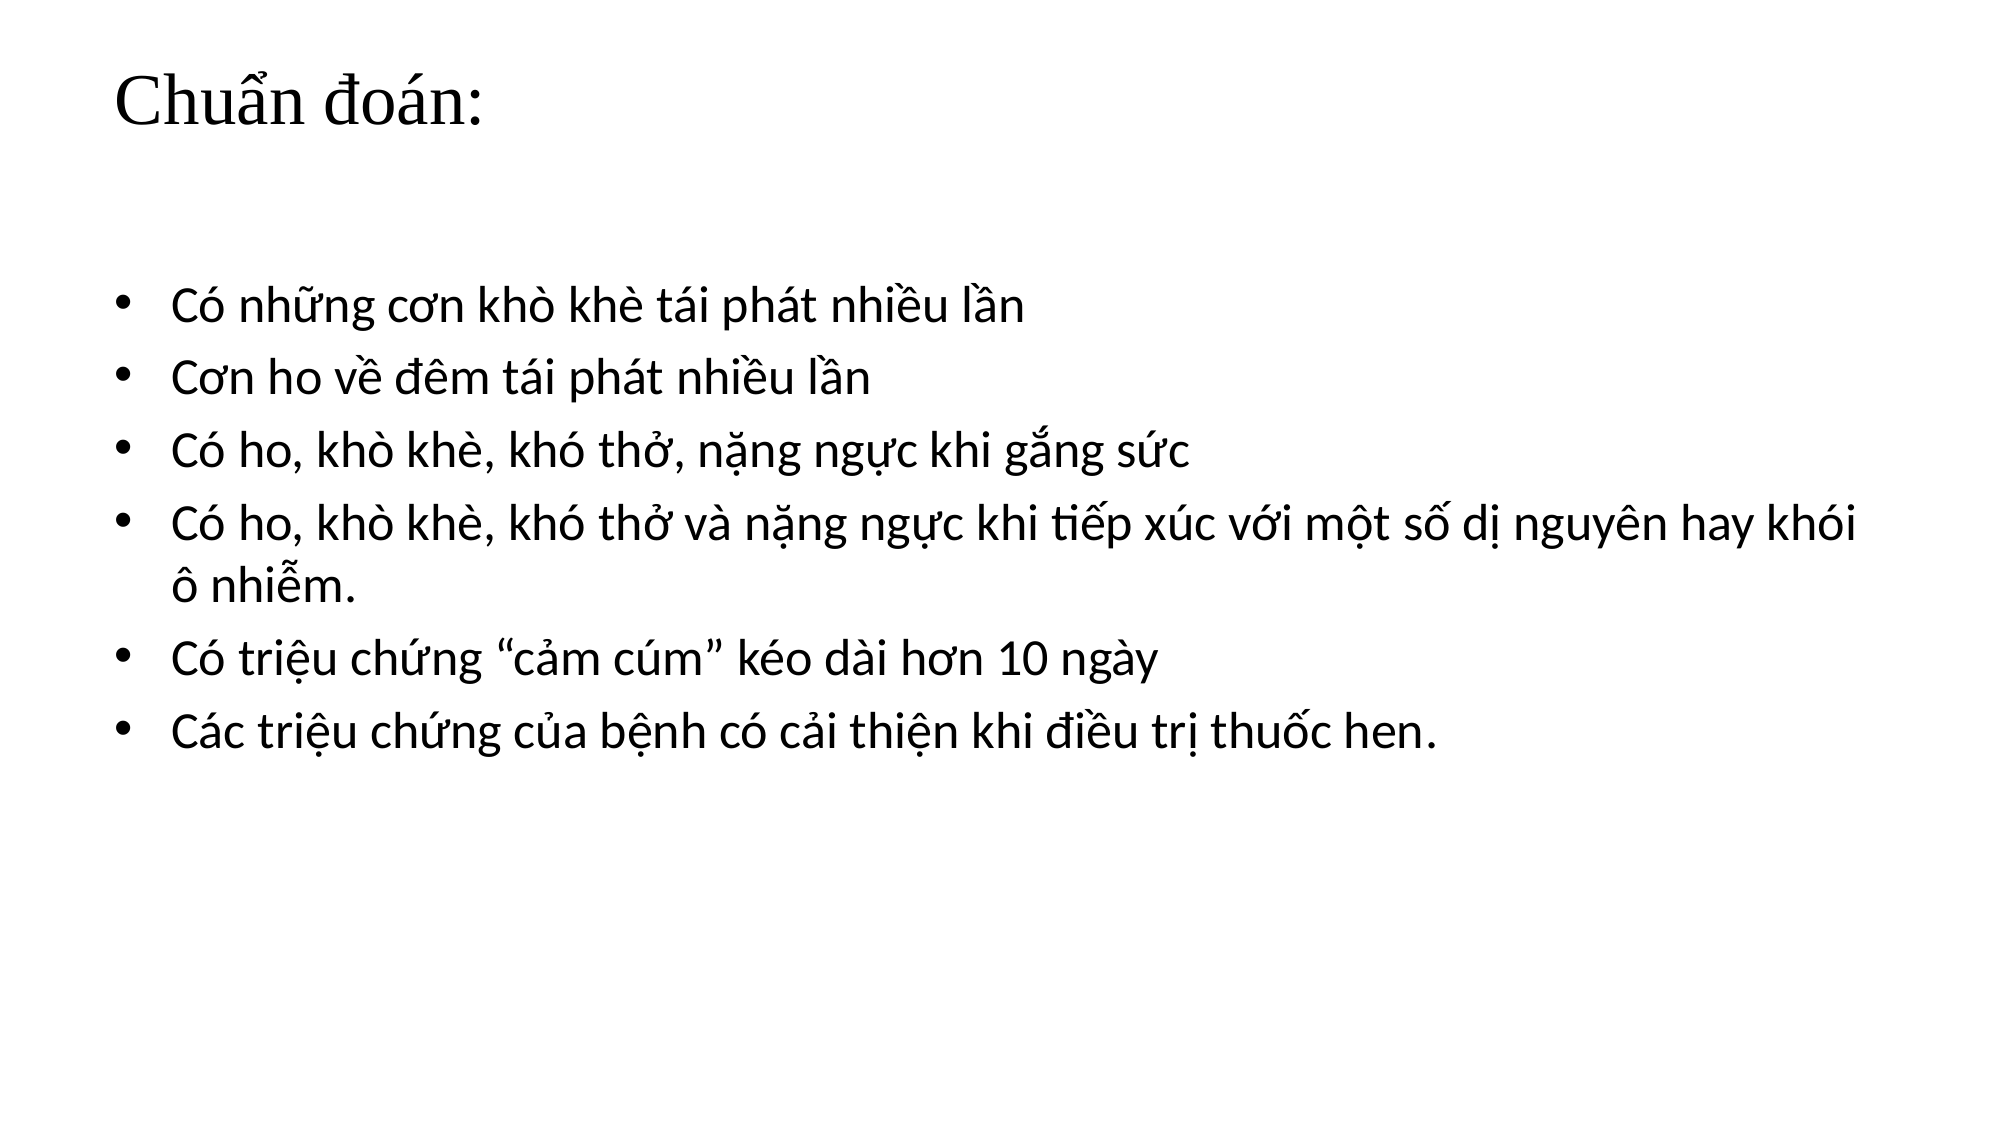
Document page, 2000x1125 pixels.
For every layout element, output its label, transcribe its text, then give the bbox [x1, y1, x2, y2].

title Chuẩn đoán: [99, 45, 1900, 233]
list Có những cơn khò khè tái phát nhiều lần Cơn ho về đêm tái phát nhiều lần Có ho, khò khè, khó thở, nặng ngực khi gắng sức Có ho, khò khè, khó thở và nặng ngực khi tiếp xúc với một số dị nguyên hay khói ô nhiễm. Có triệu chứng “cảm cúm” kéo dài hơn 10 ngày Các triệu chứng của bệnh có cải thiện khi điều trị thuốc hen. [99, 262, 1900, 1005]
